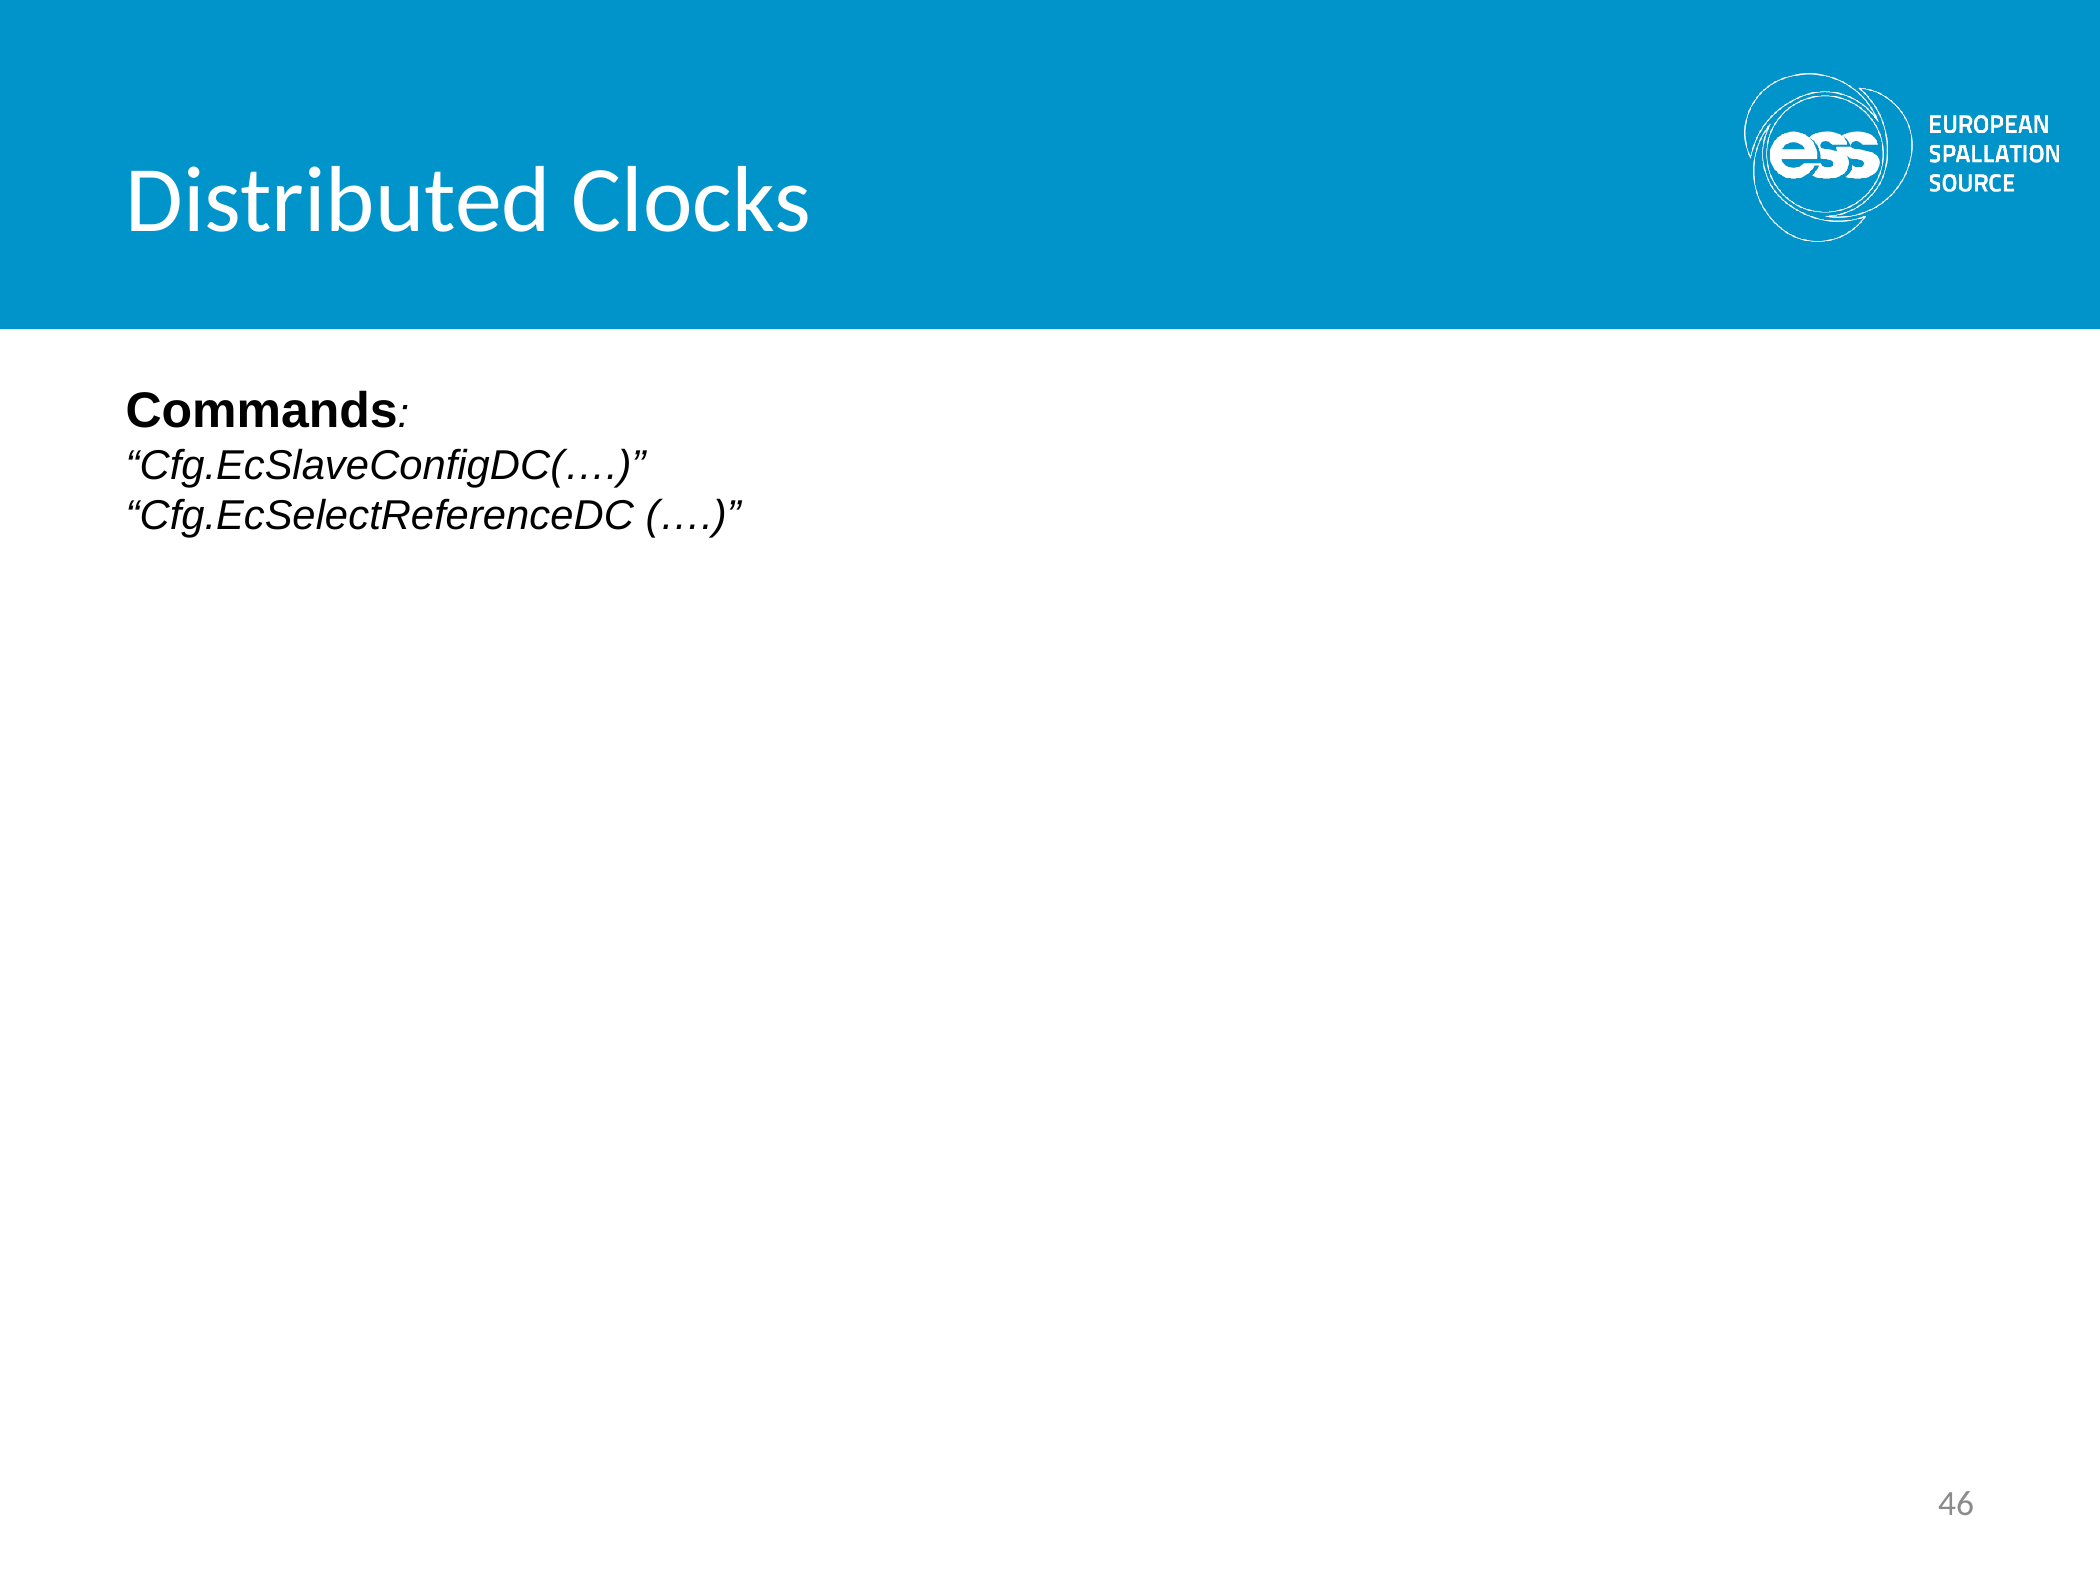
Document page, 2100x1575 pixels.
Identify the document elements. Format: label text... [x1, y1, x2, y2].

picture [1975, 116, 1988, 133]
picture [1930, 175, 1940, 191]
picture [1996, 145, 2008, 162]
picture [1992, 116, 2003, 132]
picture [1931, 116, 1940, 132]
picture [1957, 145, 1969, 162]
picture [2047, 145, 2052, 162]
picture [2052, 146, 2058, 162]
picture [1930, 145, 1940, 162]
picture [1944, 145, 1955, 162]
picture [1990, 175, 2000, 191]
picture [1959, 175, 1971, 191]
picture [1976, 175, 1987, 191]
picture [2004, 175, 2014, 191]
picture [2030, 145, 2043, 162]
picture [1945, 116, 1956, 133]
picture [2035, 116, 2047, 132]
text_box 46 [1504, 1459, 1995, 1544]
picture [1973, 145, 1981, 162]
picture [2010, 145, 2021, 162]
picture [1960, 116, 1972, 132]
picture [1943, 175, 1956, 191]
text_box Commands: “Cfg.EcSlaveConfigDC(….)” “Cfg.EcSelectReferenceDC (….)” [104, 367, 1995, 1407]
picture [1770, 132, 1879, 178]
picture [1985, 145, 1993, 162]
text_box Distributed Clocks [104, 63, 1745, 326]
picture [2019, 116, 2031, 132]
picture [2007, 116, 2016, 132]
